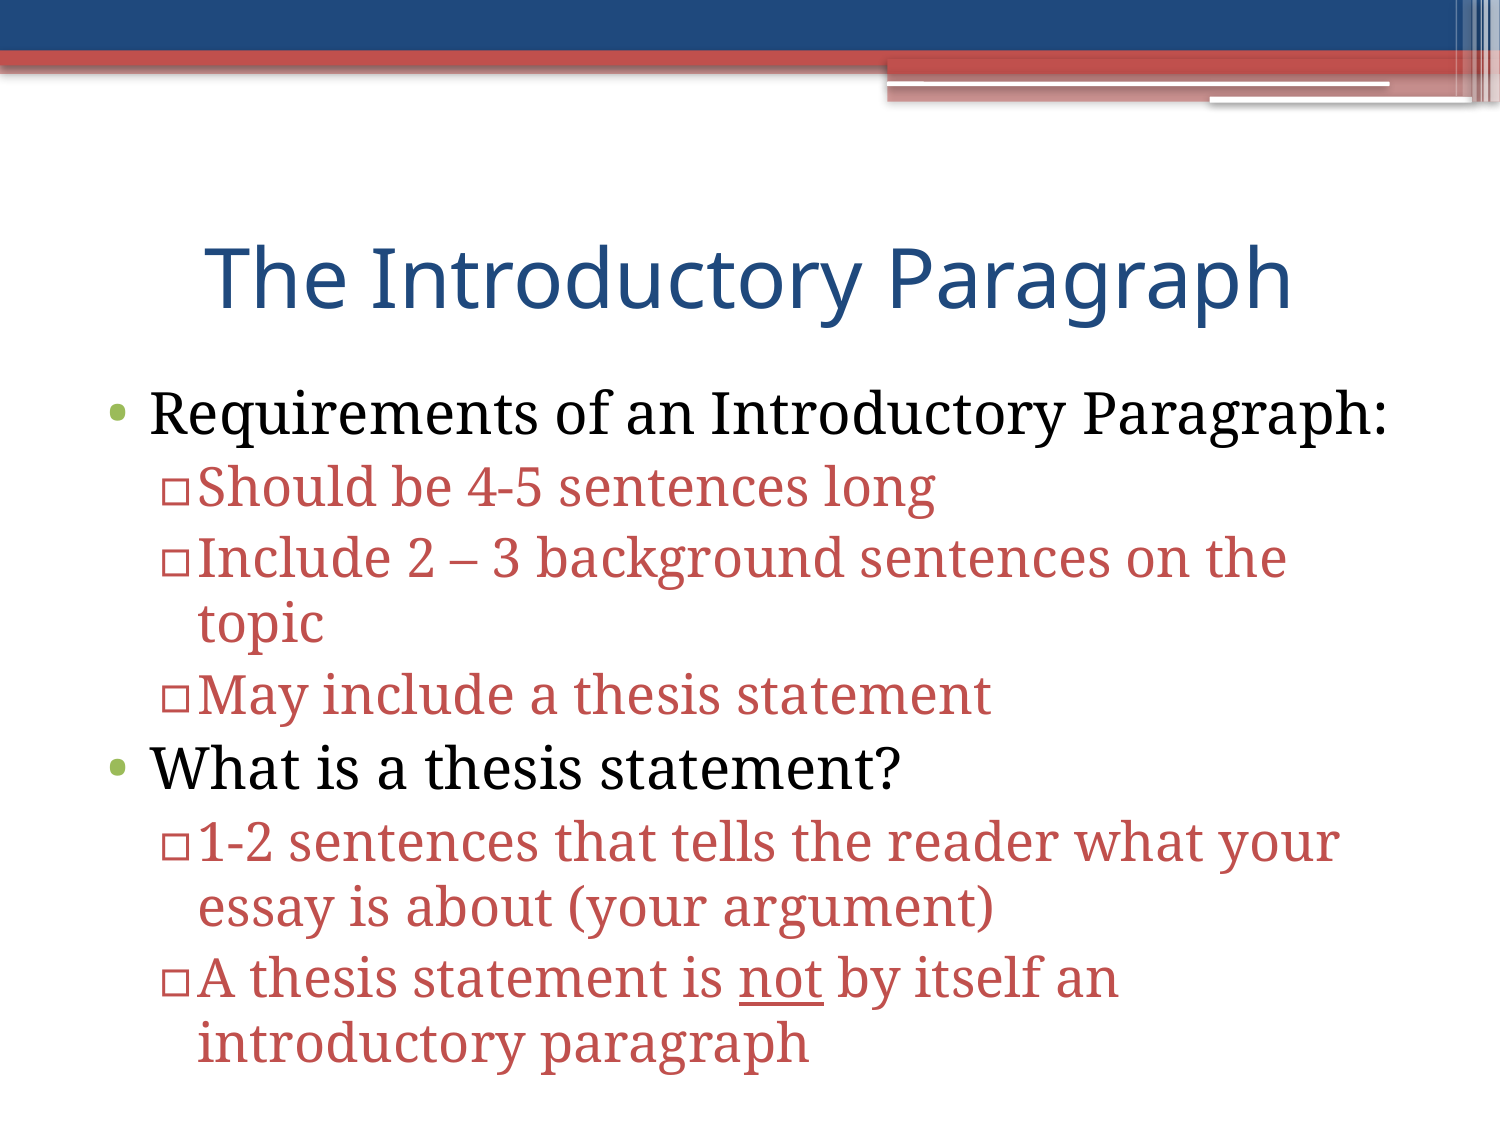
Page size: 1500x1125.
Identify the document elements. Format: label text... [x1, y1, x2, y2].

list Requirements of an Introductory Paragraph: Should be 4-5 sentences long Include 2 – 3 background sentences on the topic May include a thesis statement What is a thesis statement? 1-2 sentences that tells the reader what your essay is about (your argument) A thesis statement is not by itself an introductory paragraph [75, 368, 1425, 1079]
title The Introductory Paragraph [75, 187, 1425, 363]
